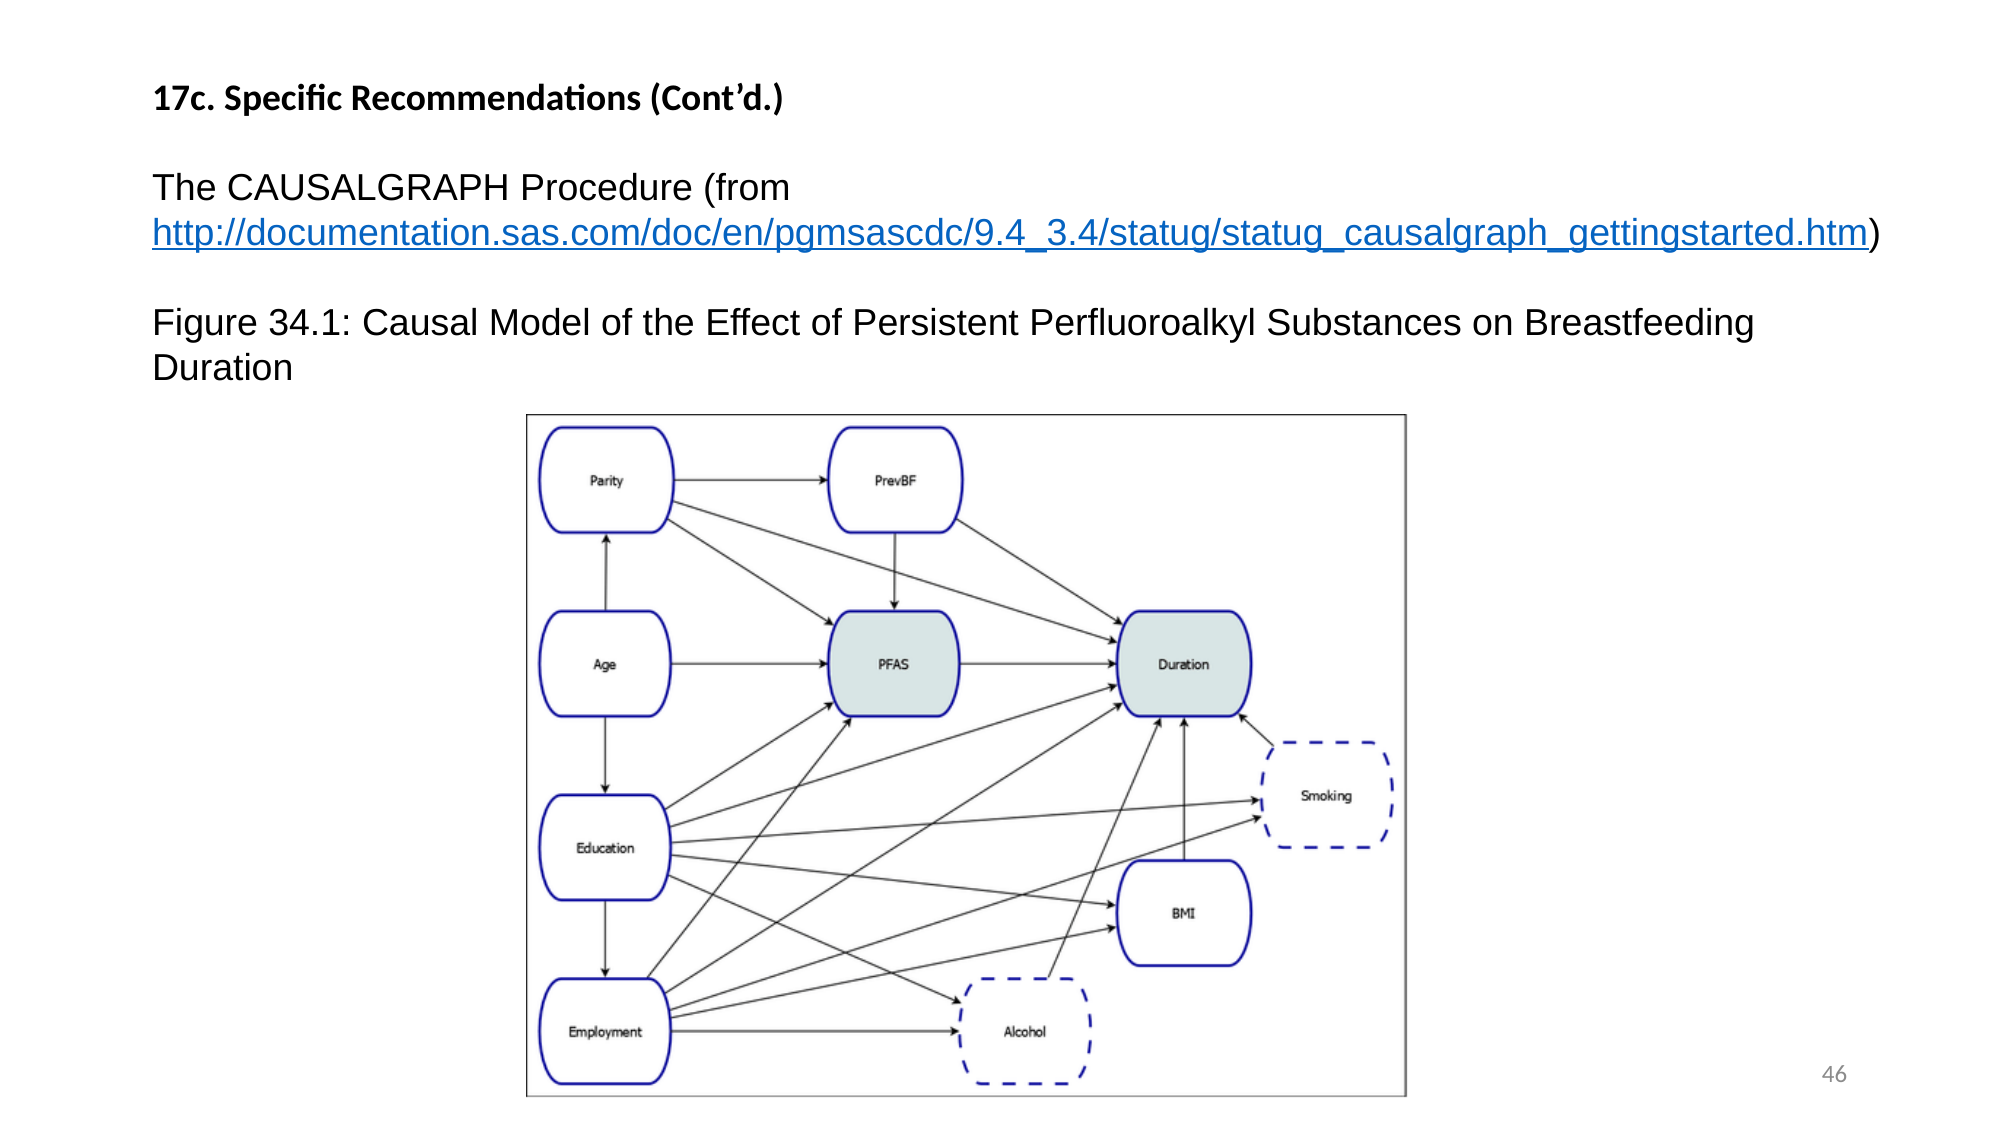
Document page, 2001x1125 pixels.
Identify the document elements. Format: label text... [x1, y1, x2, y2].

picture [526, 414, 1413, 1103]
text_box 17c. Specific Recommendations (Cont’d.) The CAUSALGRAPH Procedure (from http://documentation.sas.com/doc/en/pgmsascdc/9.4_3.4/statug/statug_causalgraph_gettingstarted.htm) Figure 34.1: Causal Model of the Effect of Persistent Perfluoroalkyl Substances on Breastfeeding Duration [137, 65, 1916, 396]
slide_number 46 [1413, 1042, 1863, 1103]
